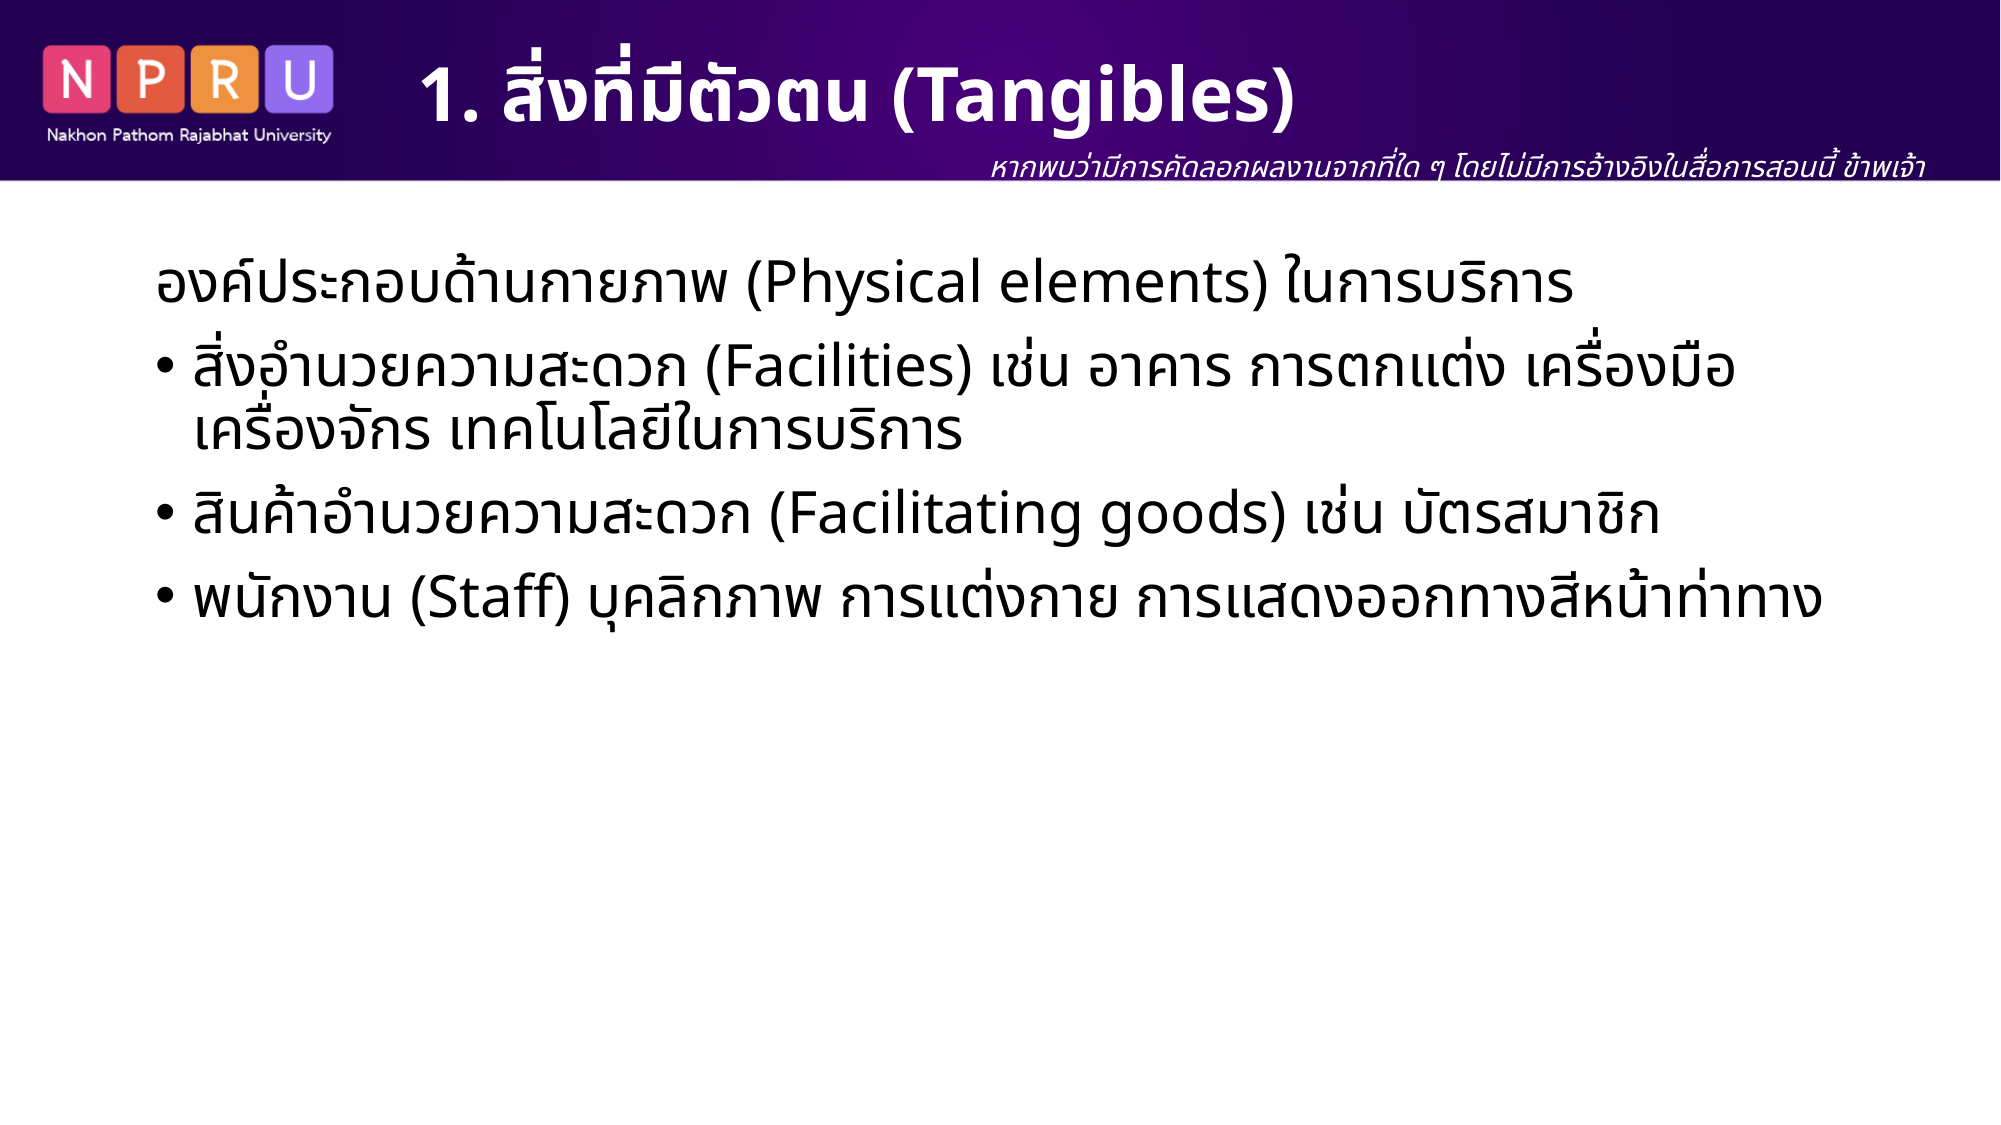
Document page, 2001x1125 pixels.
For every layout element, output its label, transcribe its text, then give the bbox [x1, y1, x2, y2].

picture [0, 0, 2001, 1125]
text_box หากพบว่ามีการคัดลอกผลงานจากที่ใด ๆ โดยไม่มีการอ้างอิงในสื่อการสอนนี้ ข้าพเจ้า นางสาว สิริพร เขตเจนการ ขอรับผิดชอบแต่เพียงผู้เดียว [974, 140, 2000, 226]
list องค์ประกอบด้านกายภาพ (Physical elements) ในการบริการ สิ่งอำนวยความสะดวก (Facilities) เช่น อาคาร การตกแต่ง เครื่องมือ เครื่องจักร เทคโนโลยีในการบริการ สินค้าอำนวยความสะดวก (Facilitating goods) เช่น บัตรสมาชิก พนักงาน (Staff) บุคลิกภาพ การแต่งกาย การแสดงออกทางสีหน้าท่าทาง [140, 244, 1866, 1028]
title 1. สิ่งที่มีตัวตน (Tangibles) [402, 76, 1835, 208]
